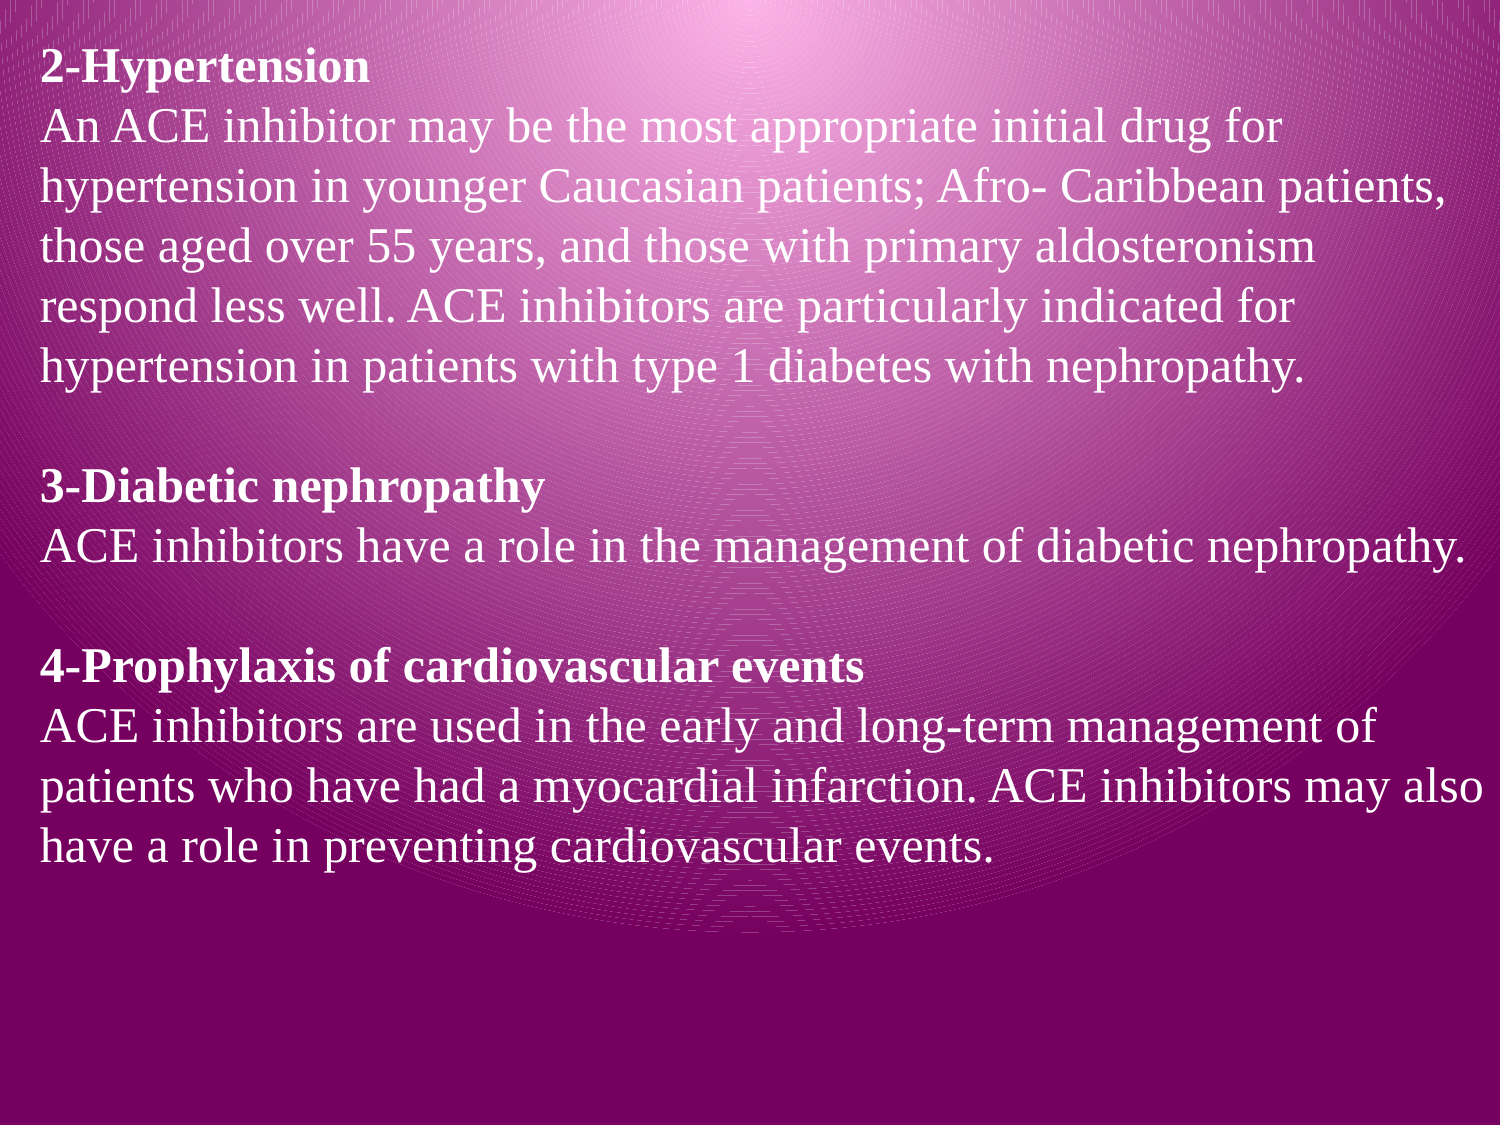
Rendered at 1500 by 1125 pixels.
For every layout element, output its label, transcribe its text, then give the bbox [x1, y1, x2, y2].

text_box 2-Hypertension An ACE inhibitor may be the most appropriate initial drug for hypertension in younger Caucasian patients; Afro- Caribbean patients, those aged over 55 years, and those with primary aldosteronism respond less well. ACE inhibitors are particularly indicated for hypertension in patients with type 1 diabetes with nephropathy. 3-Diabetic nephropathy ACE inhibitors have a role in the management of diabetic nephropathy. 4-Prophylaxis of cardiovascular events ACE inhibitors are used in the early and long-term management of patients who have had a myocardial infarction. ACE inhibitors may also have a role in preventing cardiovascular events. [24, 24, 1500, 880]
